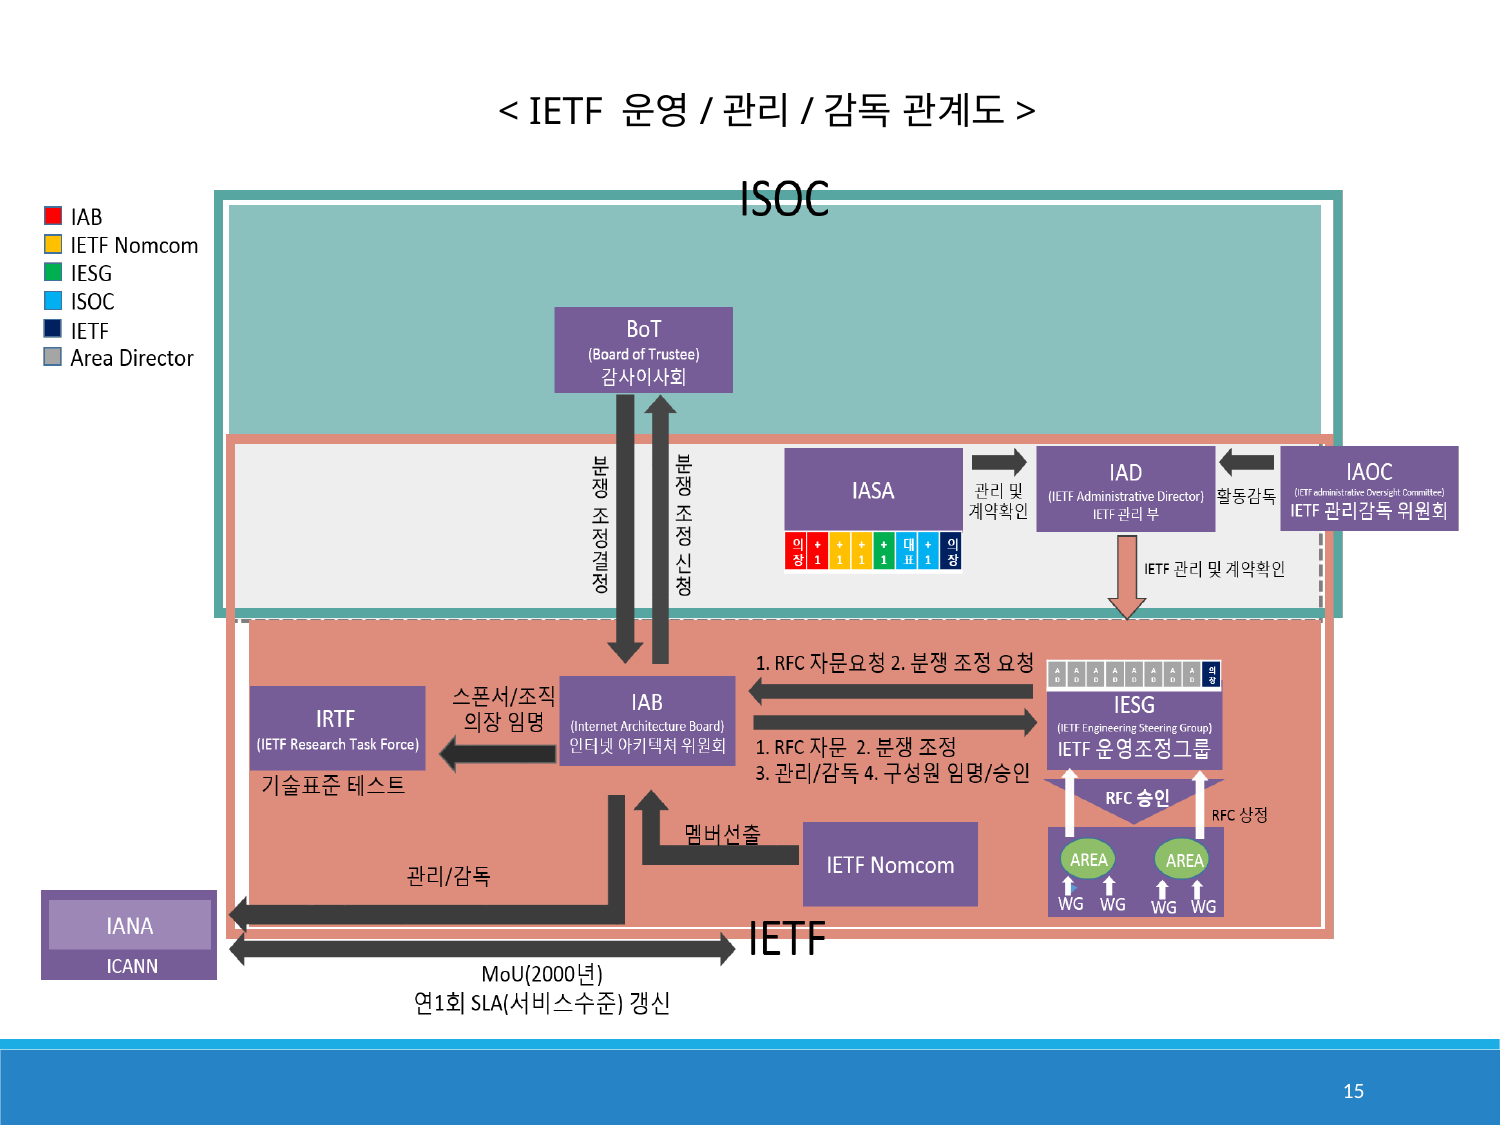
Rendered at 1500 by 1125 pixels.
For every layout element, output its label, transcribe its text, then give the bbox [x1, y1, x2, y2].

picture [40, 148, 1460, 1033]
slide_number 15 [1218, 1059, 1380, 1120]
text_box < IETF 운영/관리/감독 관계도> [312, 58, 1146, 144]
